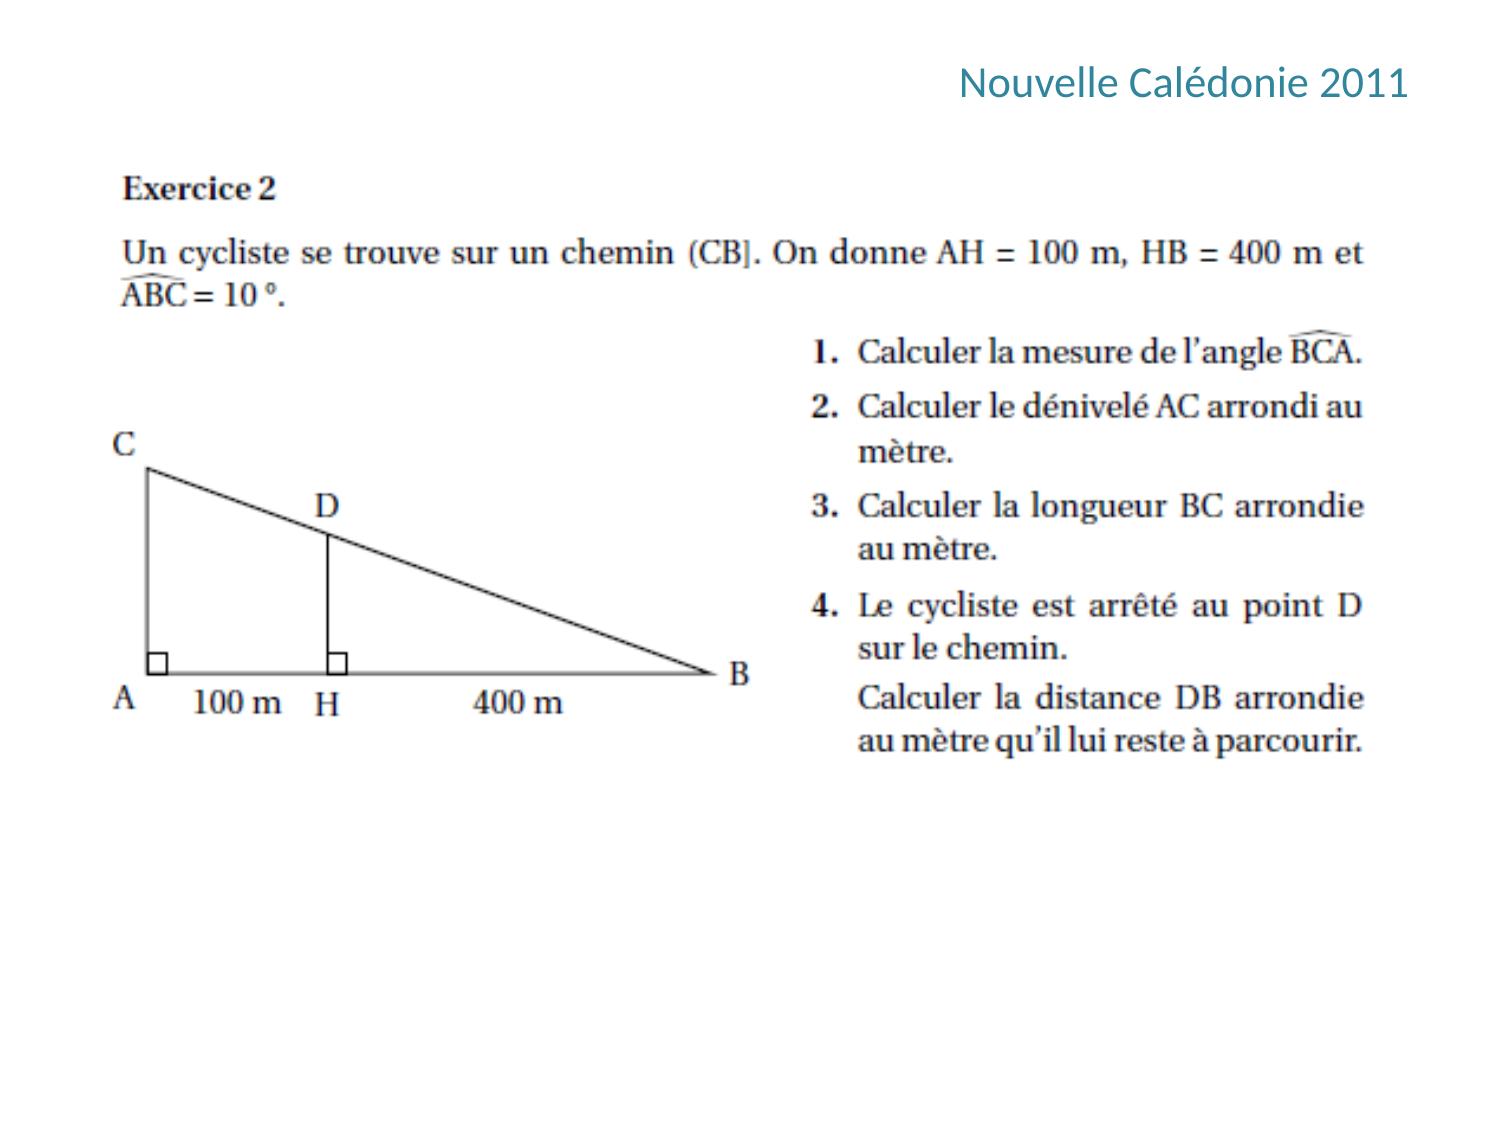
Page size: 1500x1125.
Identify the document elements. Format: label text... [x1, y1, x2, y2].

title Nouvelle Calédonie 2011 [75, 45, 1425, 114]
picture [111, 172, 1372, 764]
